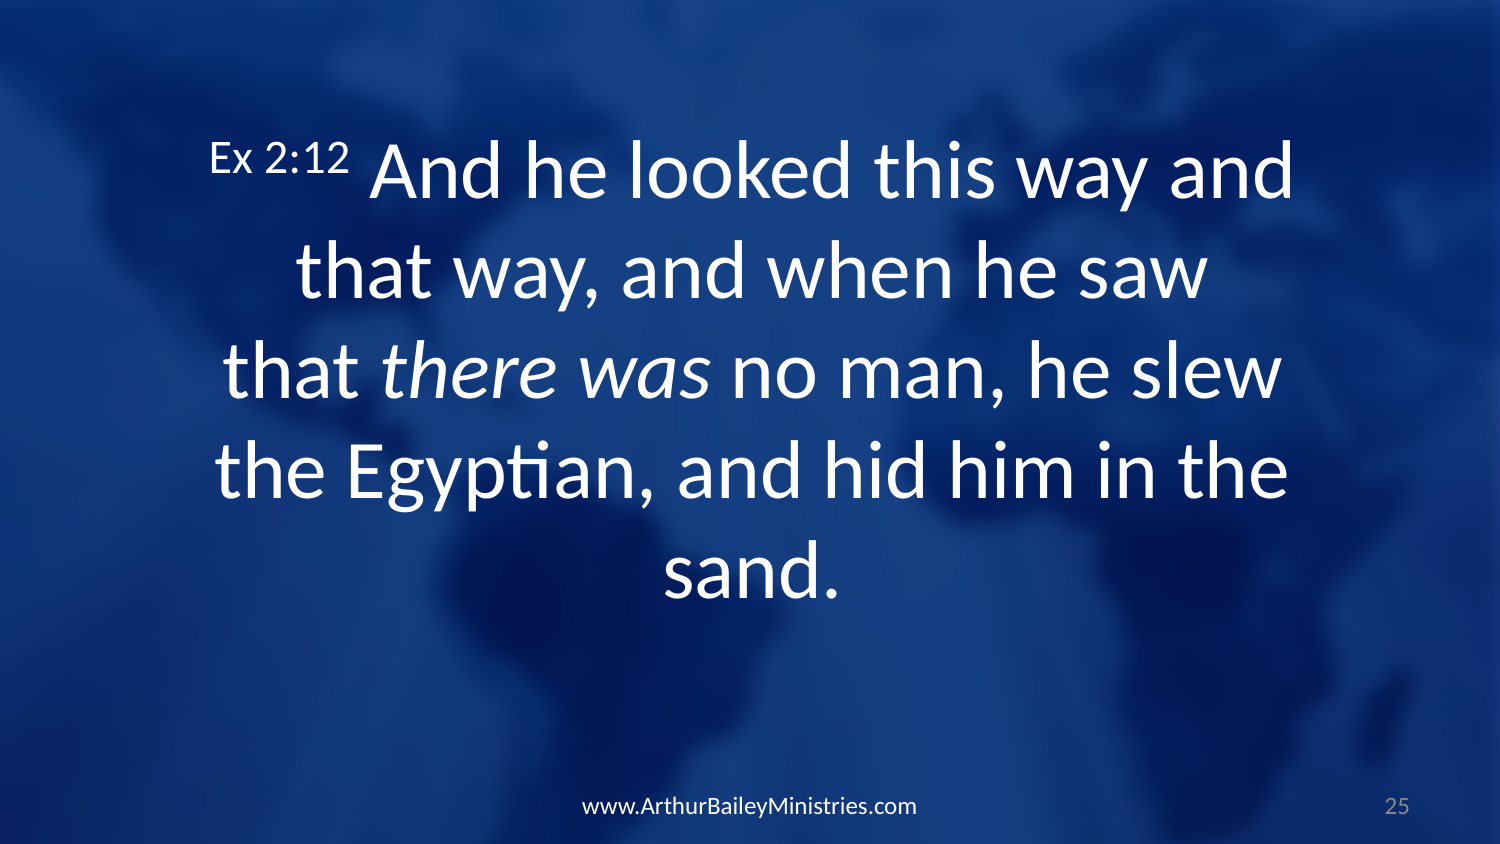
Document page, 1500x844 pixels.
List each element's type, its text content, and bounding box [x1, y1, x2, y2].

list Ex 2:12 And he looked this way and that way, and when he saw that there was no man, he slew the Egyptian, and hid him in the sand. [151, 107, 1355, 741]
picture [0, 0, 1500, 844]
footer www.ArthurBaileyMinistries.com [512, 782, 988, 827]
slide_number 25 [1074, 782, 1425, 827]
